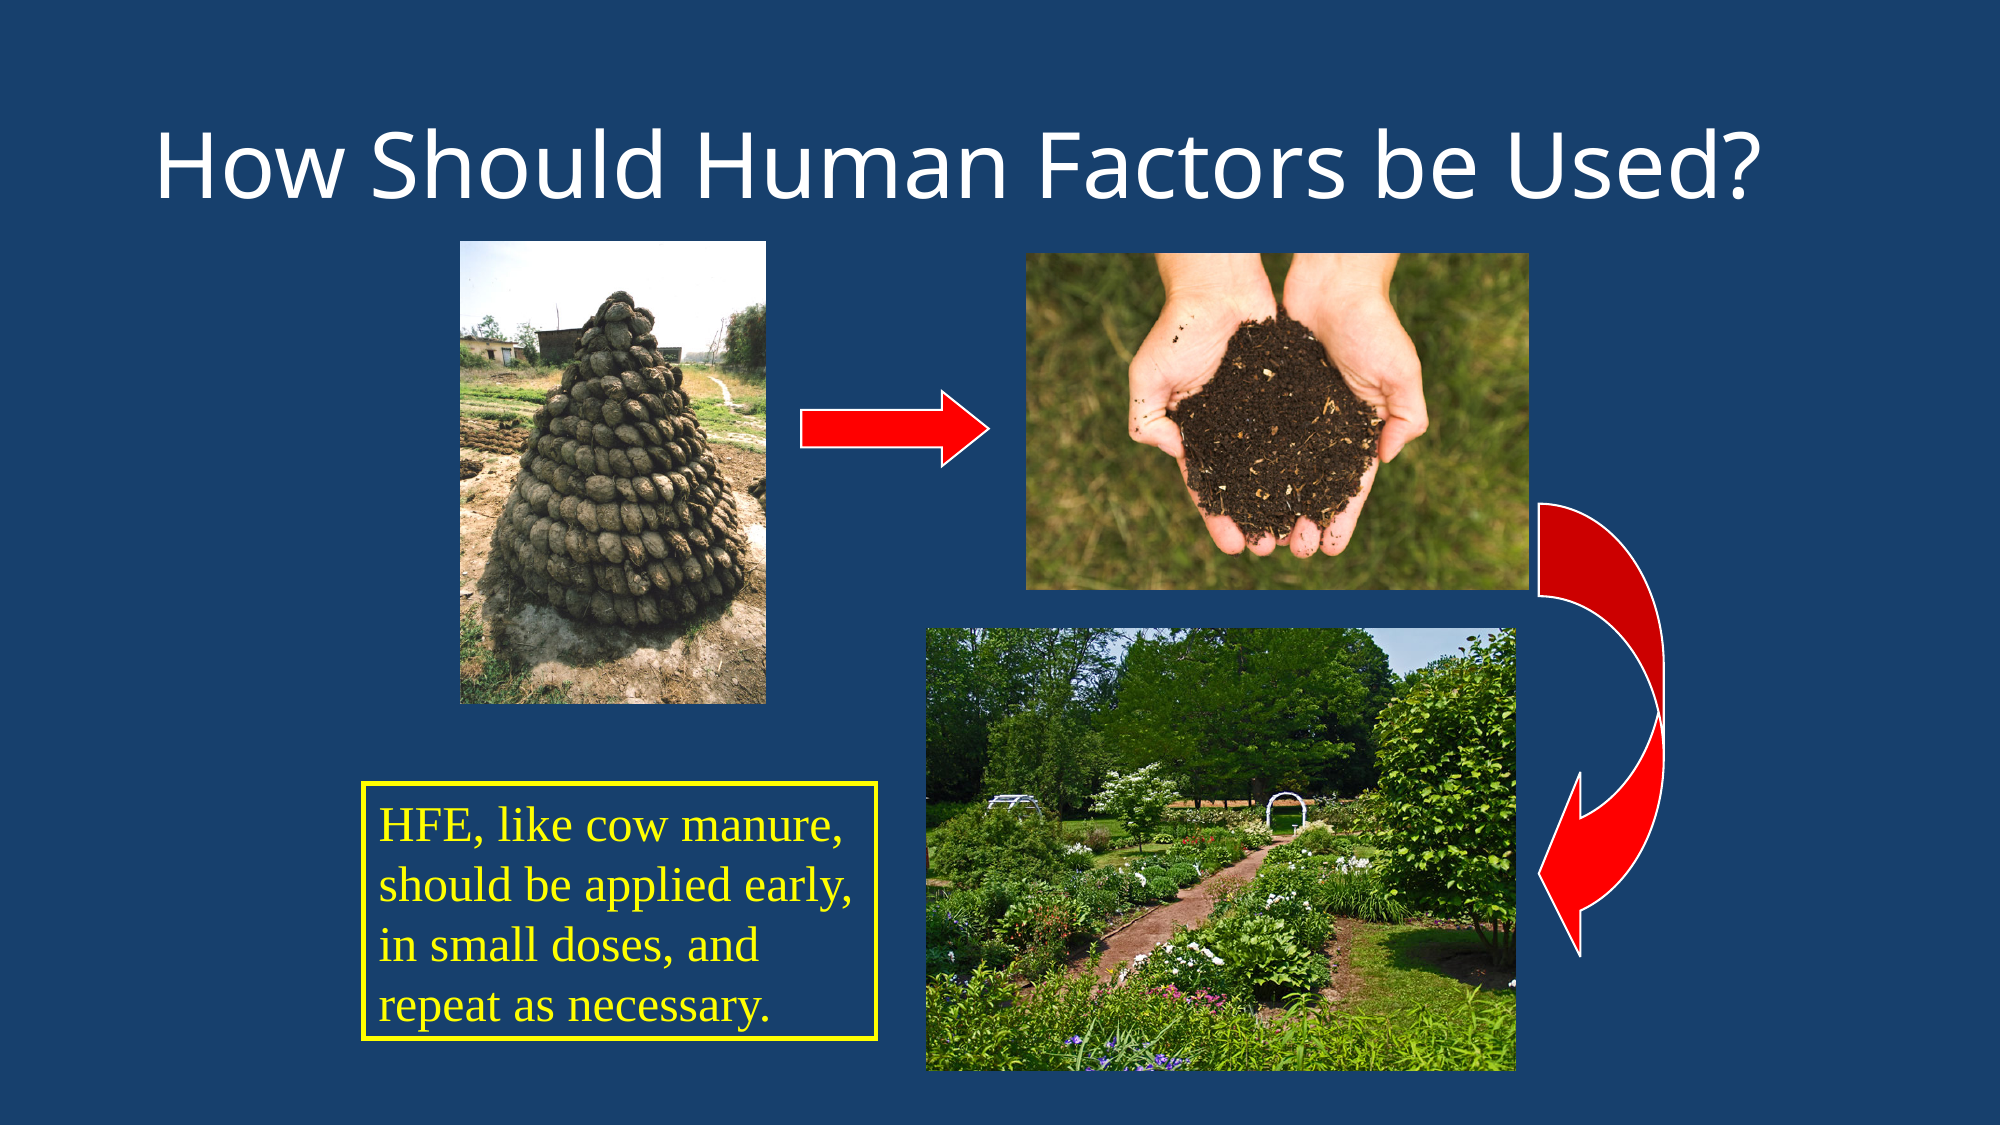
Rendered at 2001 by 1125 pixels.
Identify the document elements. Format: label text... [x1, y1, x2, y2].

picture [1026, 253, 1529, 590]
picture [460, 241, 766, 704]
title How Should Human Factors be Used? [137, 59, 1863, 278]
picture [926, 628, 1516, 1071]
text_box HFE, like cow manure, should be applied early, in small doses, and repeat as necessary. [363, 783, 877, 1039]
text_box [1538, 503, 1664, 957]
text_box [801, 391, 989, 467]
